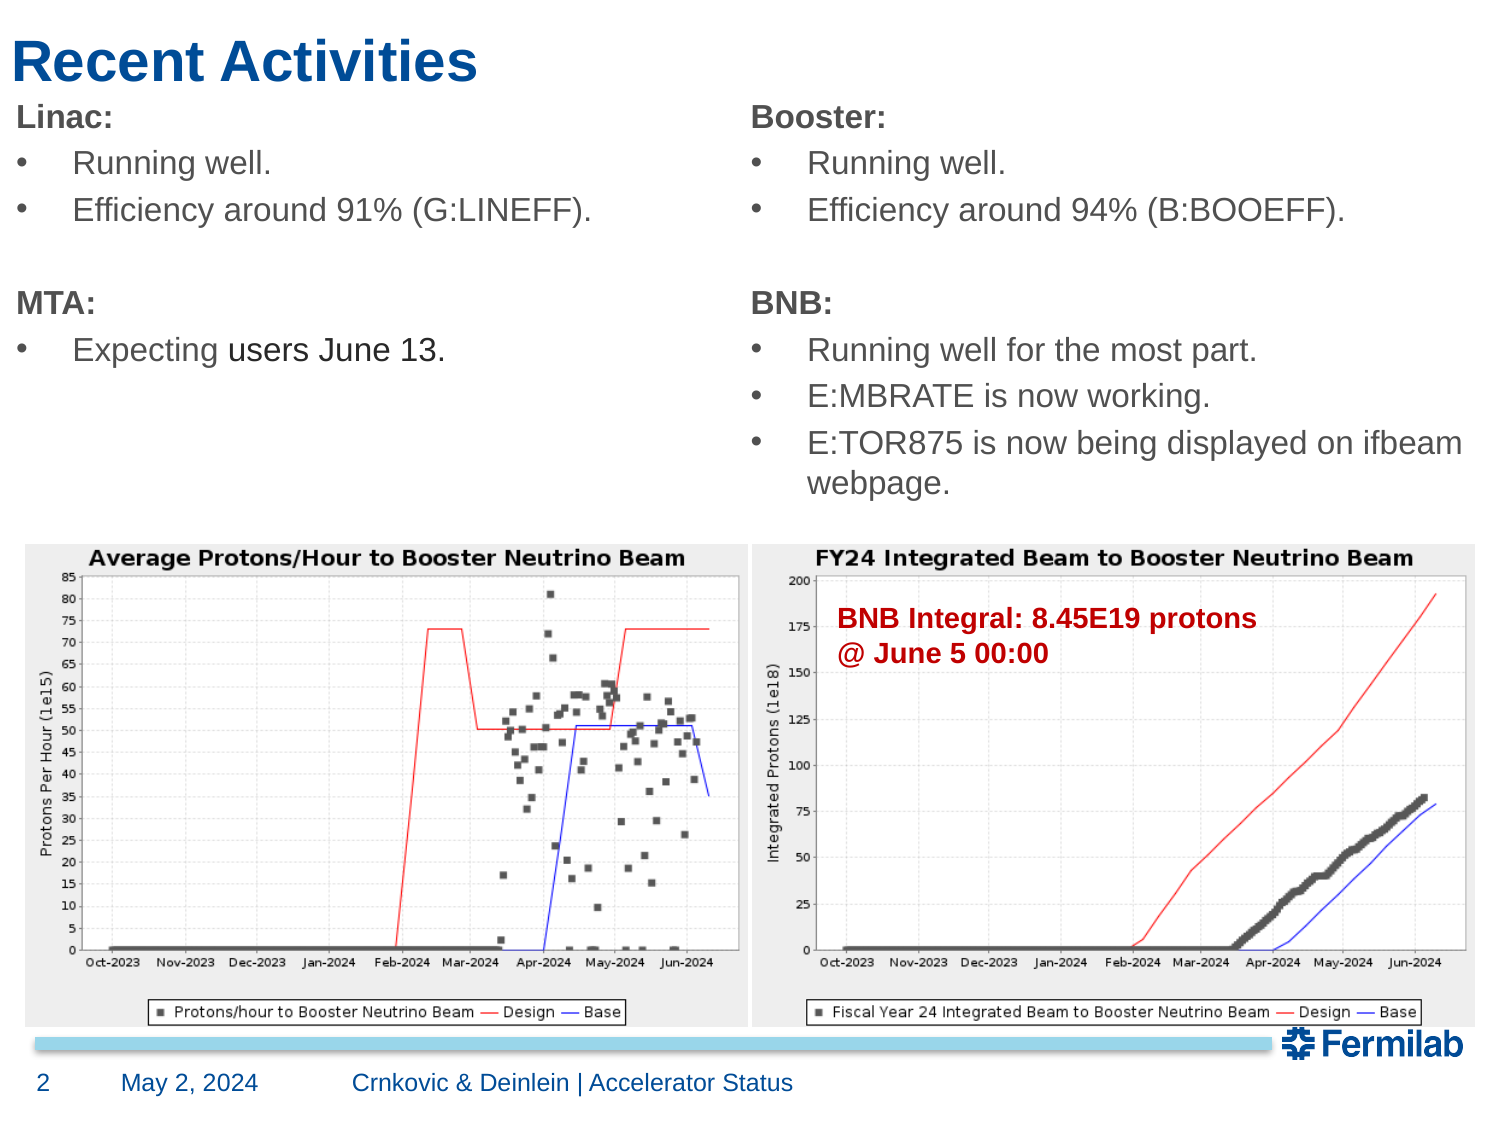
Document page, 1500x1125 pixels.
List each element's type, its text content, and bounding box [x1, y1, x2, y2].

picture [751, 544, 1475, 1060]
text_box Booster: Running well. Efficiency around 94% (B:BOOEFF). BNB: Running well for the most part. E:MBRATE is now working. E:TOR875 is now being displayed on ifbeam webpage. [750, 95, 1489, 563]
picture [25, 544, 749, 1027]
slide_number 2 [36, 1066, 105, 1106]
footer Crnkovic & Deinlein | Accelerator Status [351, 1066, 1380, 1106]
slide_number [120, 1066, 431, 1107]
title Recent Activities [11, 11, 1489, 94]
list Linac: Running well. Efficiency around 91% (G:LINEFF). MTA: Expecting users June 13. [15, 95, 729, 499]
